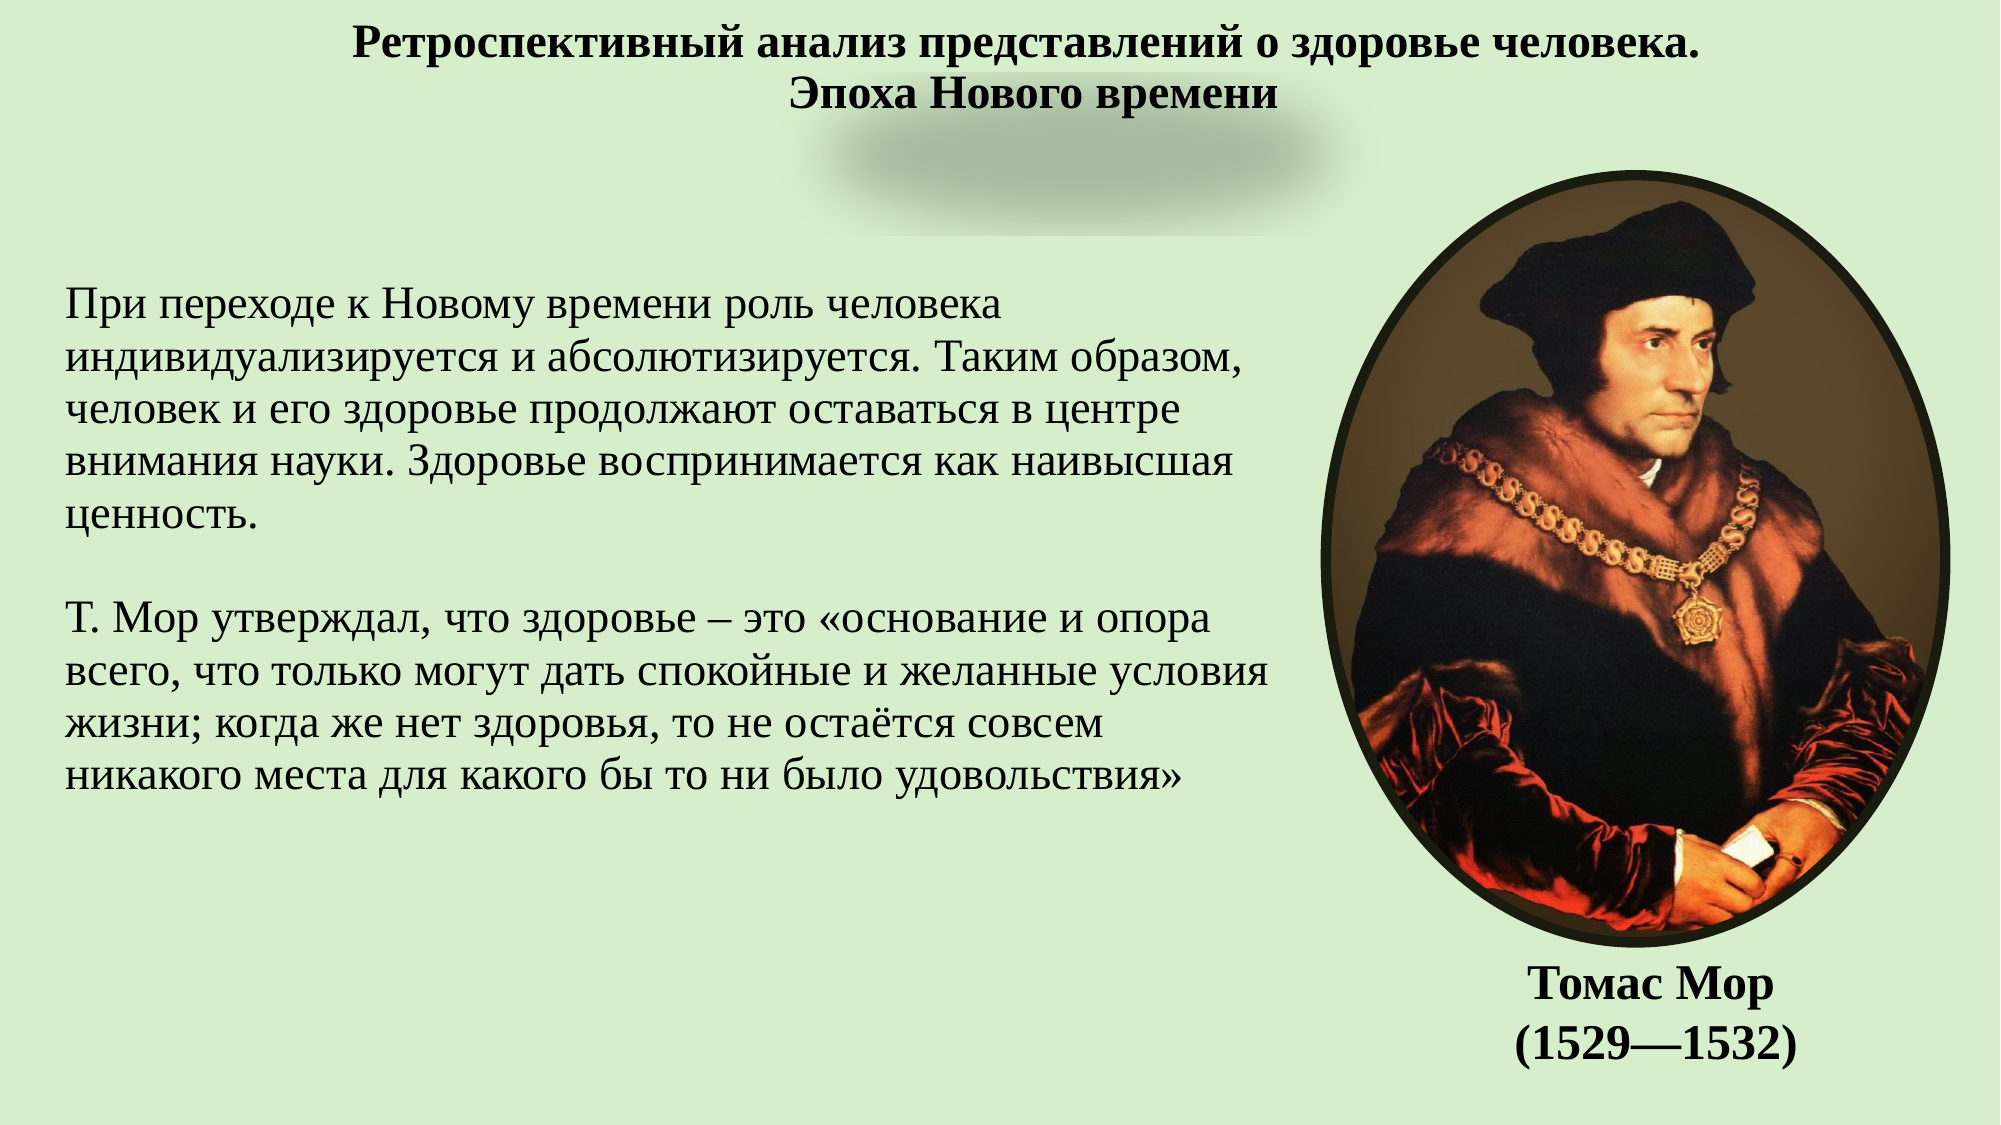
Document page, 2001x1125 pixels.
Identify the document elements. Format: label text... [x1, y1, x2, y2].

picture [1325, 175, 1946, 943]
text_box Томас Мор (1529—1532) [1474, 943, 1855, 1078]
list При переходе к Новому времени роль человека индивидуализируется и абсолютизируется. Таким образом, человек и его здоровье продолжают оставаться в центре внимания науки. Здоровье воспринимается как наивысшая ценность. Т. Мор утверждал, что здоровье – это «основание и опора всего, что только могут дать спокойные и желанные условия жизни; когда же нет здоровья, то не остаётся совсем никакого места для какого бы то ни было удовольствия» [50, 269, 1289, 921]
title Ретроспективный анализ представлений о здоровье человека. Эпоха Нового времени [270, 8, 1796, 152]
